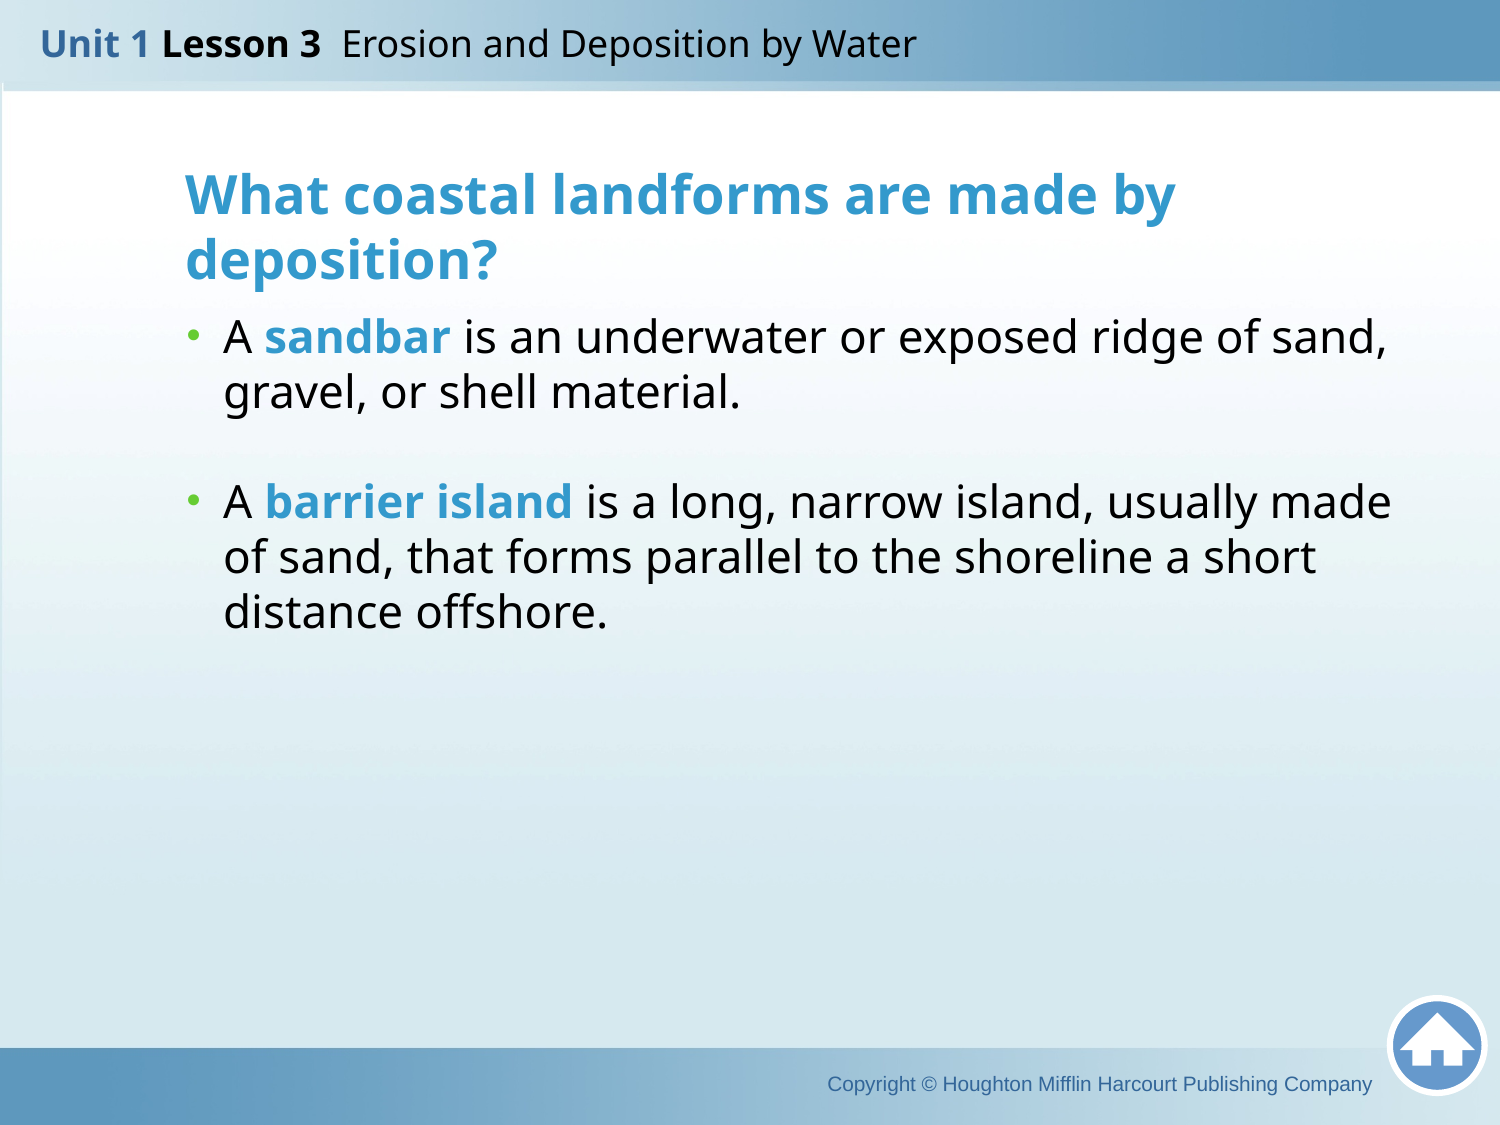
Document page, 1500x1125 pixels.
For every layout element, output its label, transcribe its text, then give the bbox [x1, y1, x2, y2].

text_box [1443, 1050, 1463, 1066]
text_box What coastal landforms are made by deposition? [170, 174, 1417, 275]
text_box A sandbar is an underwater or exposed ridge of sand, gravel, or shell material. A barrier island is a long, narrow island, usually made of sand, that forms parallel to the shoreline a short distance offshore. [170, 299, 1413, 988]
text_box [1399, 1012, 1475, 1051]
text_box [1389, 998, 1485, 1093]
text_box [1412, 1050, 1432, 1066]
picture [0, 0, 1500, 1125]
text_box Unit 1 Lesson 3 Erosion and Deposition by Water [24, 12, 1300, 73]
text_box Copyright © Houghton Mifflin Harcourt Publishing Company [699, 1062, 1388, 1103]
